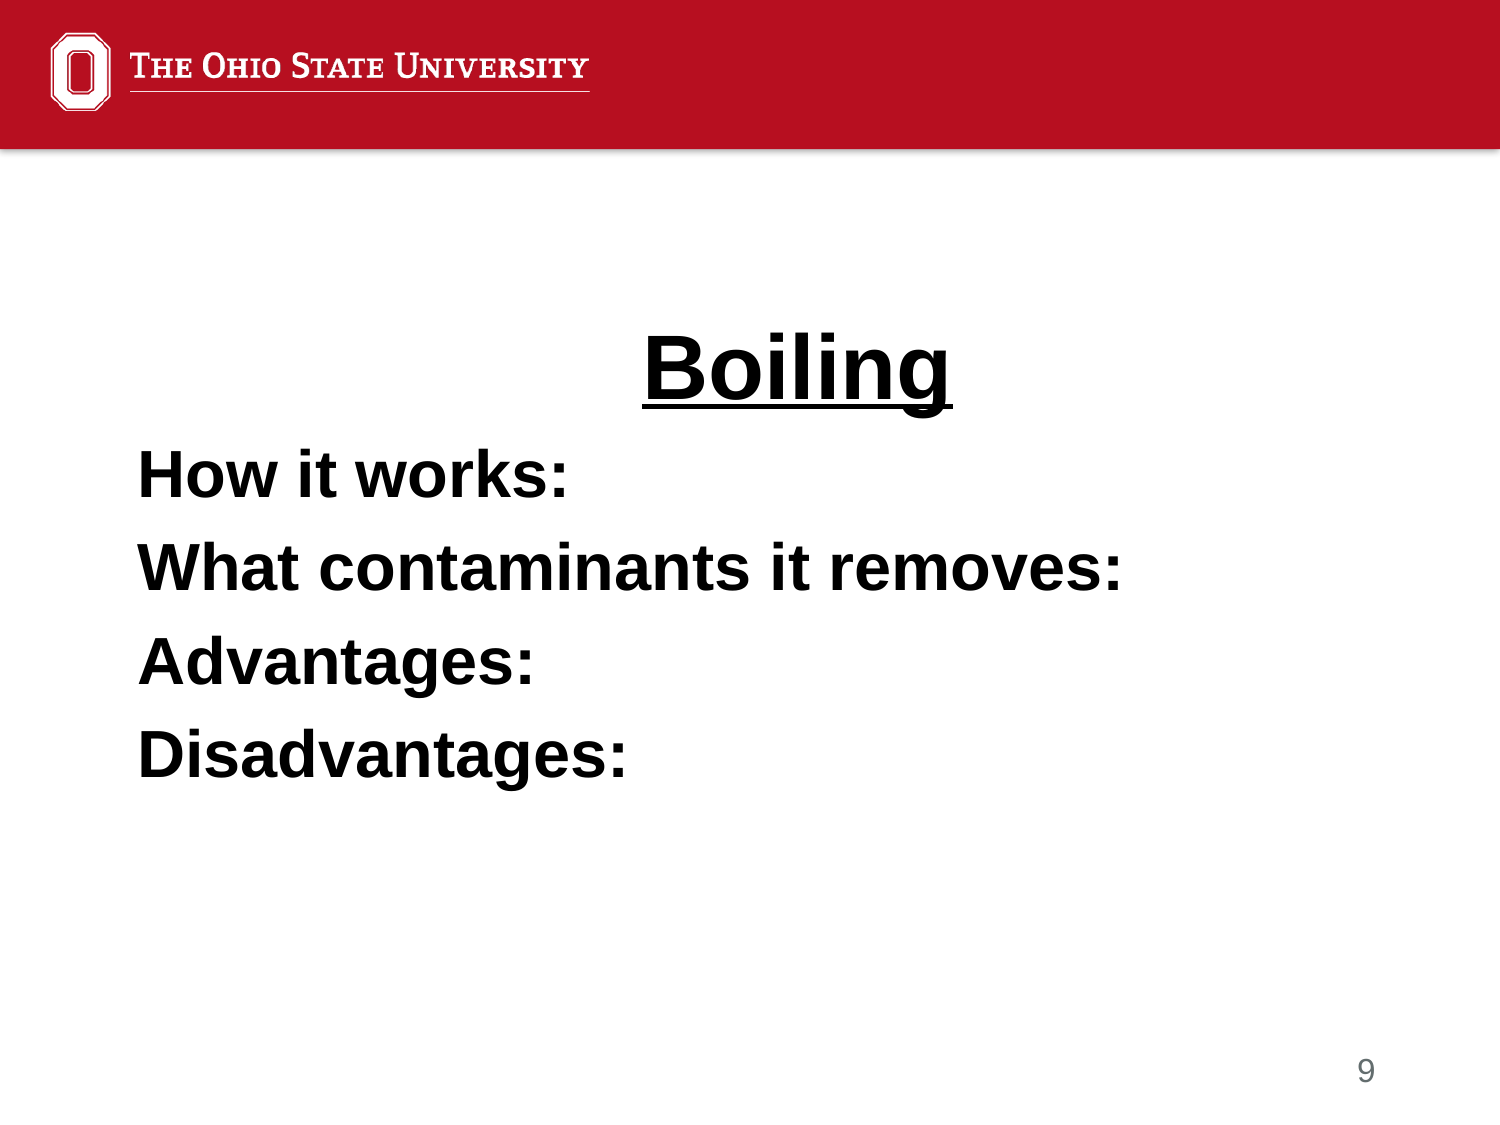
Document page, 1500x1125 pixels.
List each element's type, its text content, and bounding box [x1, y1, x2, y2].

picture [50, 32, 590, 111]
list Boiling How it works: What contaminants it removes: Advantages: Disadvantages: [122, 300, 1473, 1043]
